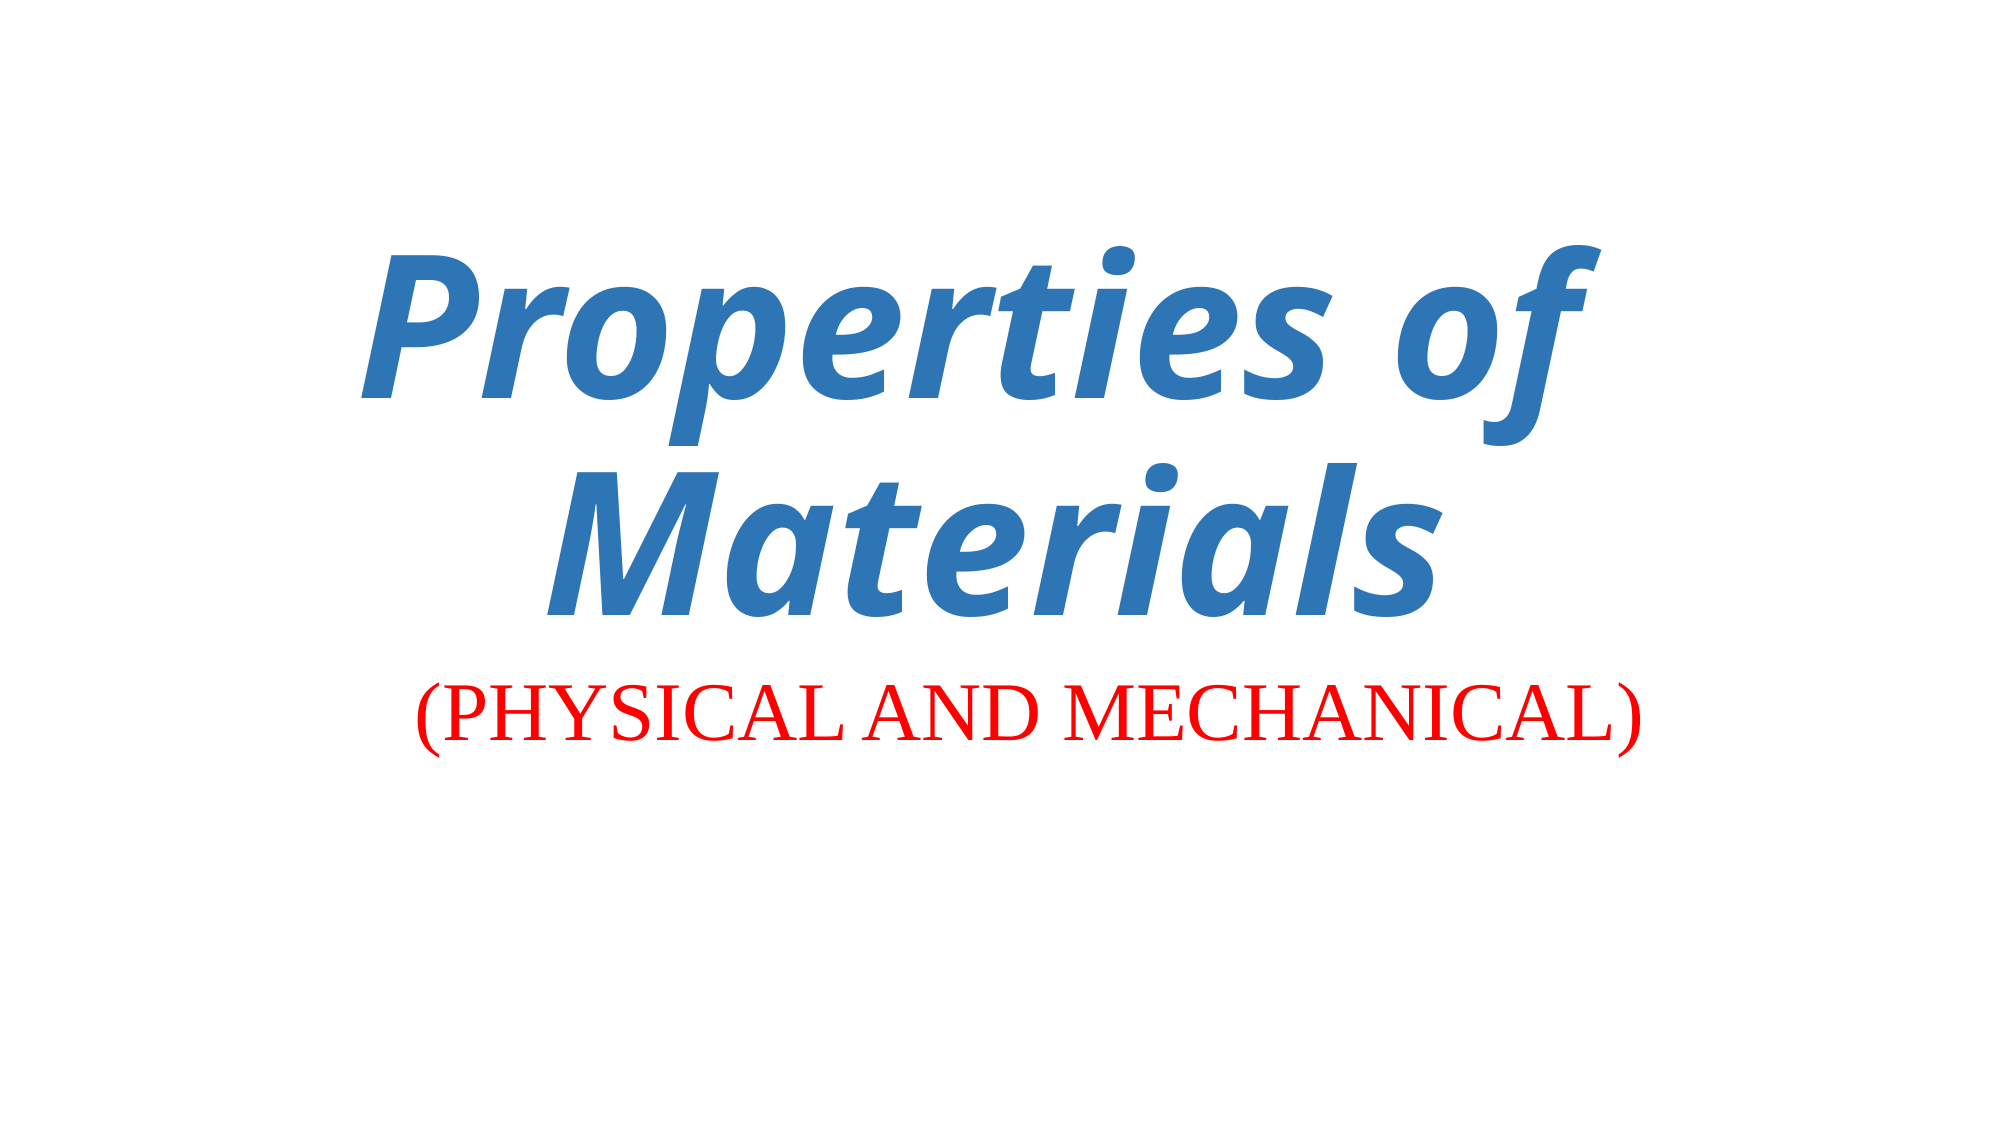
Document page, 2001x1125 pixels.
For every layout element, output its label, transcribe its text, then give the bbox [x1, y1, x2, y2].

text_box (PHYSICAL AND MECHANICAL) [399, 649, 1660, 765]
title Properties of Materials [249, 138, 1740, 766]
